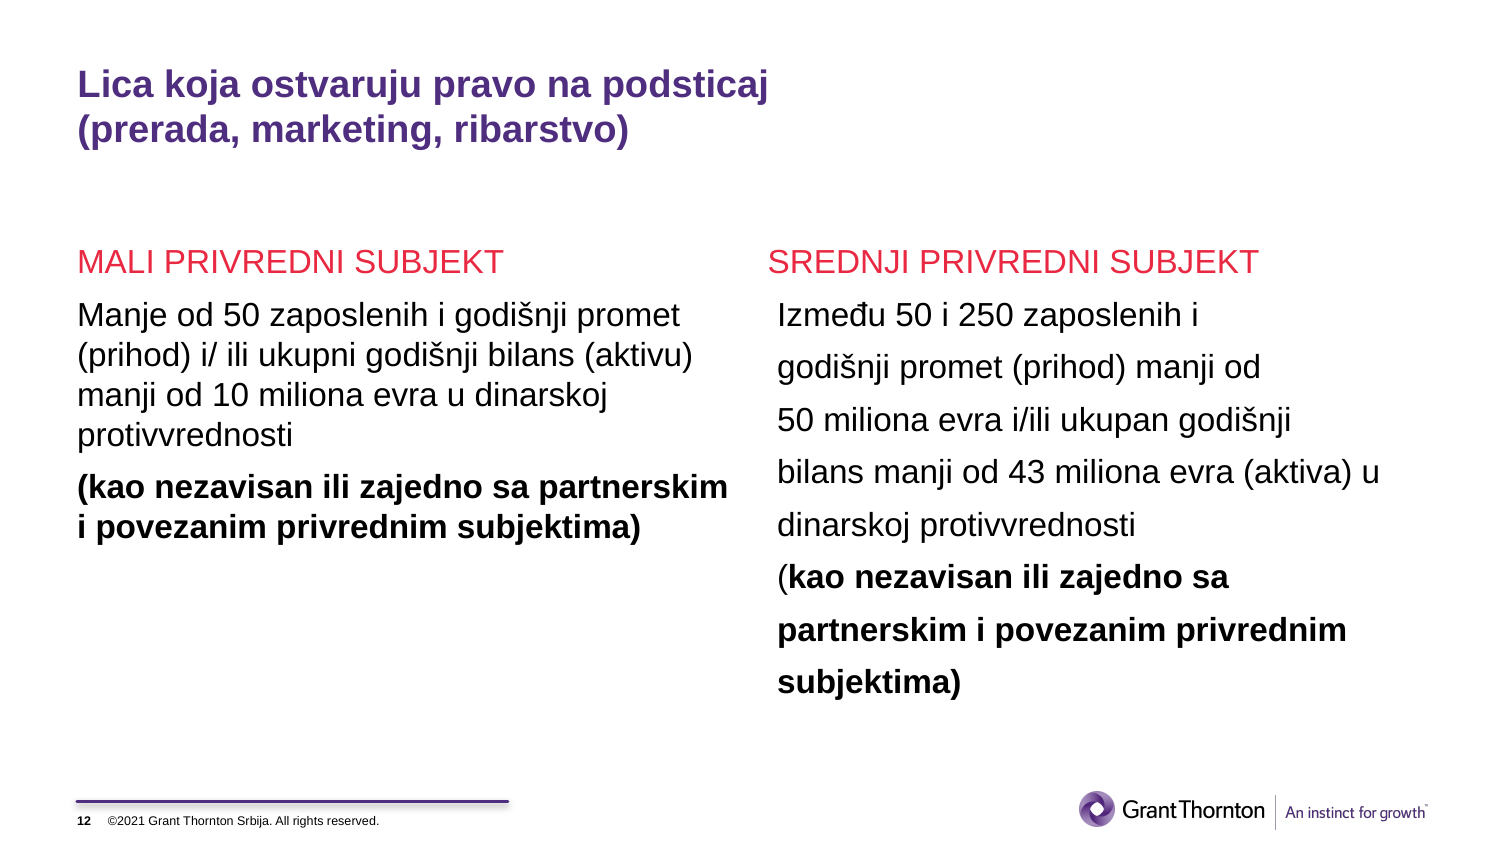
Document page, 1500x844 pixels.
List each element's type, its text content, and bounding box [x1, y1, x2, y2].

slide_number 12 [77, 804, 108, 835]
picture [1079, 791, 1115, 827]
list MALI PRIVREDNI SUBJEKT Manje od 50 zaposlenih i godišnji promet (prihod) i/ ili ukupni godišnji bilans (aktivu) manji od 10 miliona evra u dinarskoj protivvrednosti (kao nezavisan ili zajedno sa partnerskim i povezanim privrednim subjektima) [77, 240, 732, 771]
list SREDNJI PRIVREDNI SUBJEKT Između 50 i 250 zaposlenih i godišnji promet (prihod) manji od 50 miliona evra i/ili ukupan godišnji bilans manji od 43 miliona evra (aktiva) u dinarskoj protivvrednosti (kao nezavisan ili zajedno sa partnerskim i povezanim privrednim subjektima) [767, 240, 1424, 771]
title Lica koja ostvaruju pravo na podsticaj (prerada, marketing, ribarstvo) [77, 58, 1424, 198]
